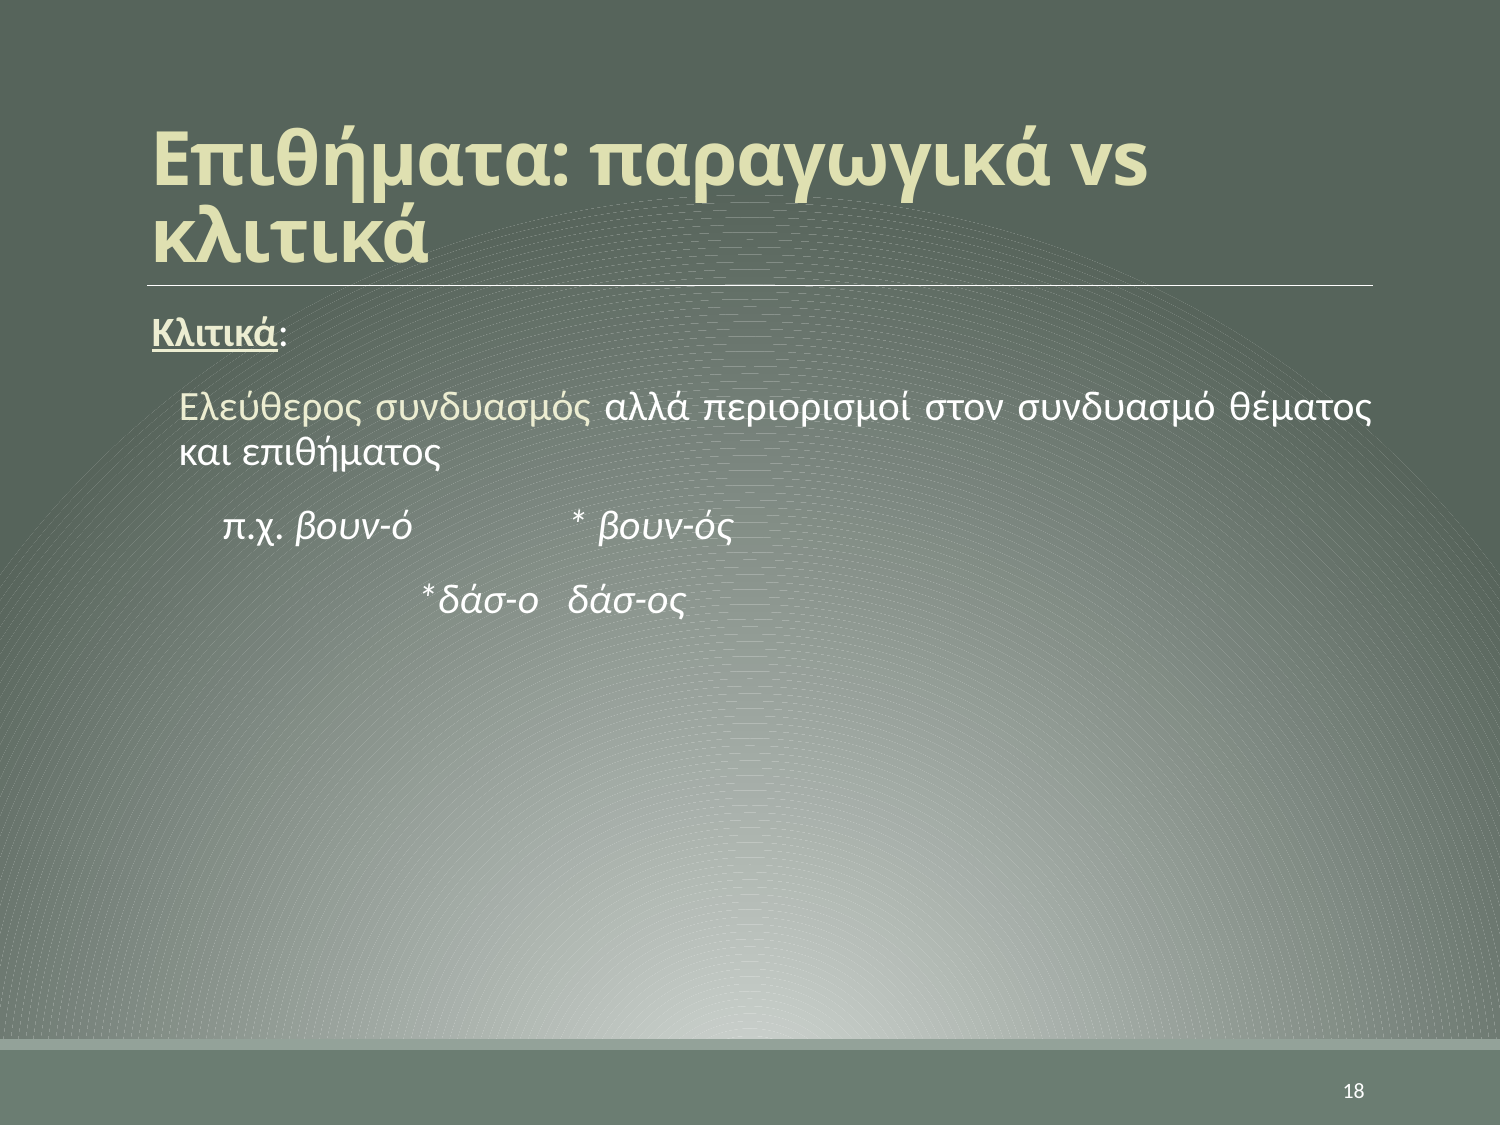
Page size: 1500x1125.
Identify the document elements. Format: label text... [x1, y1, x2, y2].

title Επιθήματα: παραγωγικά vs κλιτικά [135, 47, 1373, 285]
list Κλιτικά: Ελεύθερος συνδυασμός αλλά περιορισμοί στον συνδυασμό θέματος και επιθήματος π.χ. βουν-ό * βουν-ός *δάσ-ο δάσ-ος [135, 302, 1373, 963]
slide_number 18 [1218, 1059, 1380, 1120]
